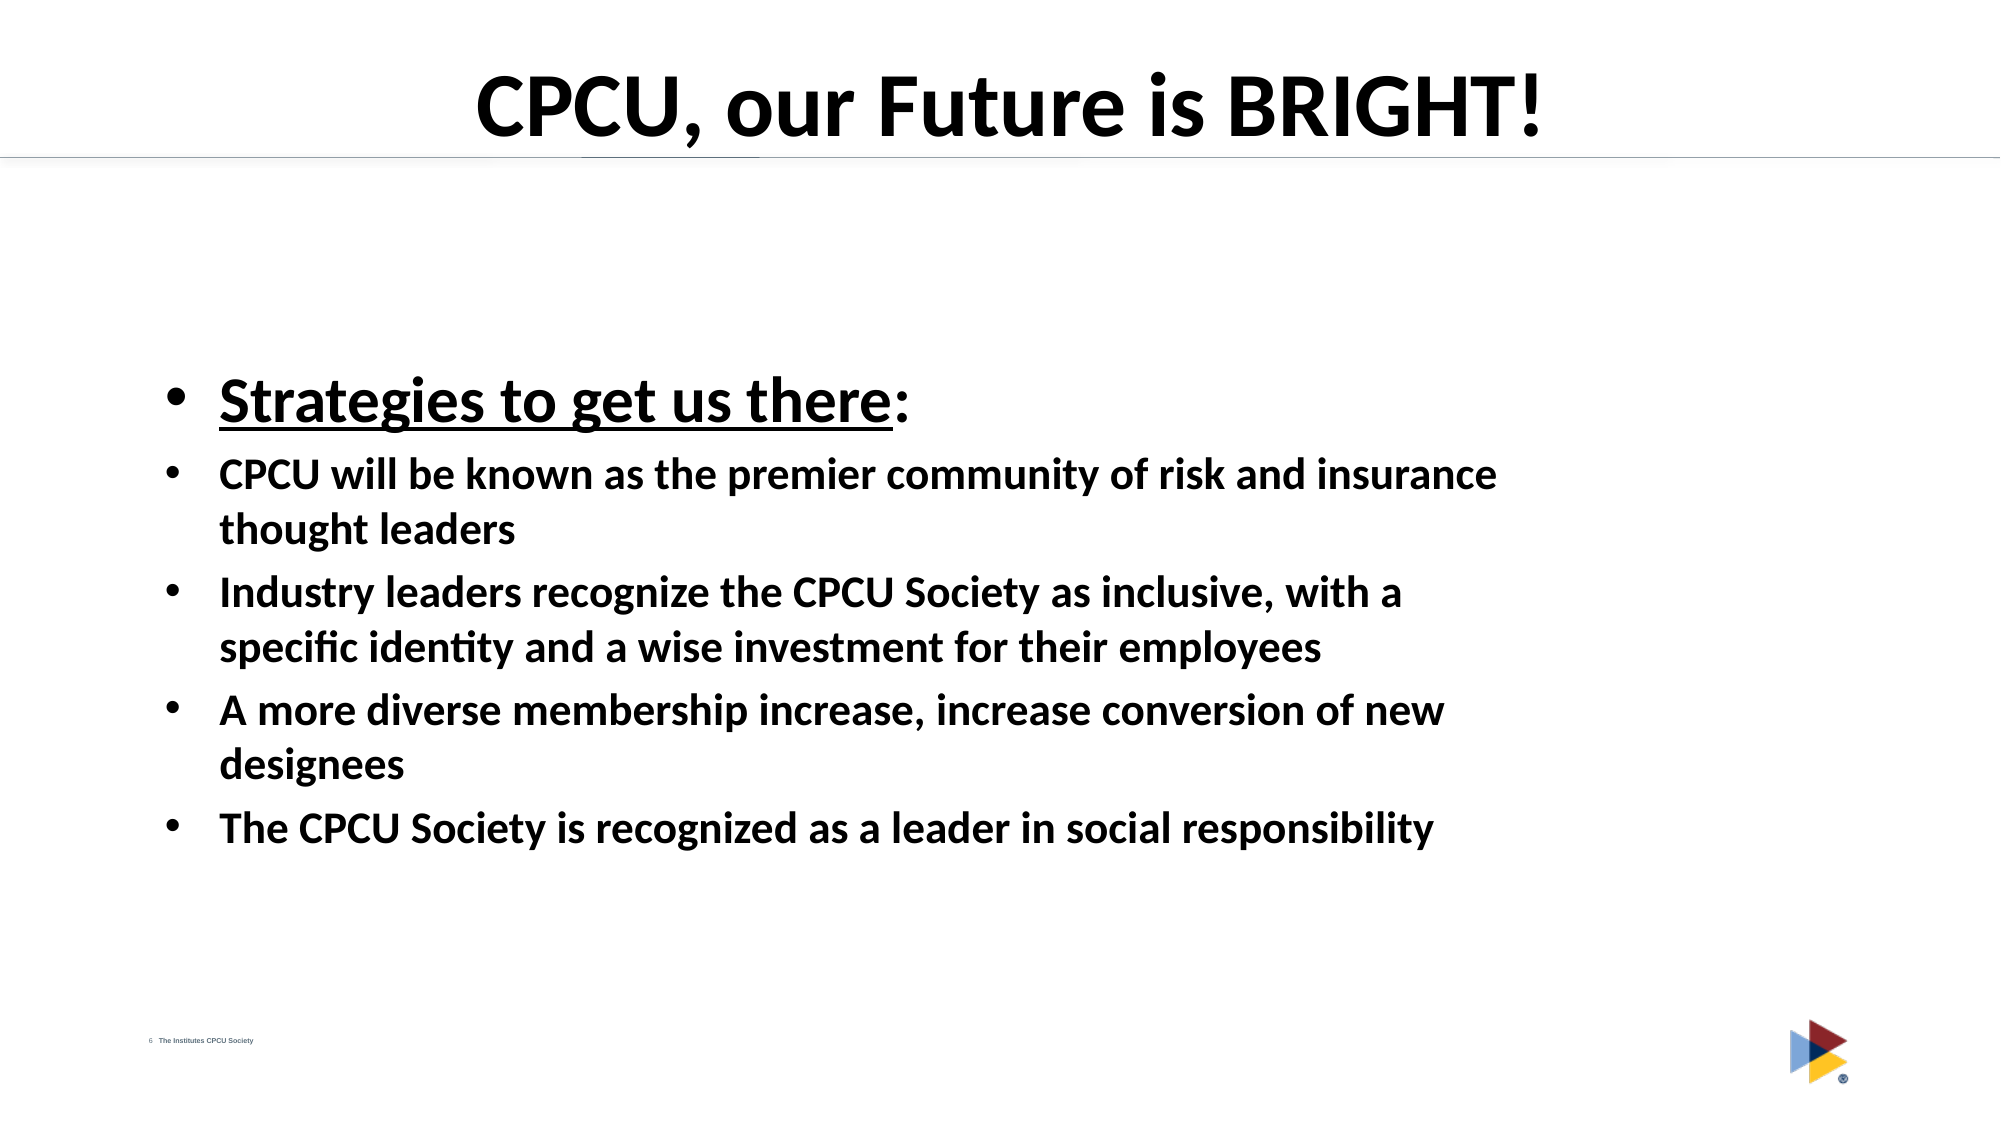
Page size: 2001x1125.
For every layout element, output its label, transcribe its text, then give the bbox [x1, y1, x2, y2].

picture [1778, 1013, 1857, 1092]
text_box Strategies to get us there: CPCU will be known as the premier community of risk and insurance thought leaders Industry leaders recognize the CPCU Society as inclusive, with a specific identity and a wise investment for their employees A more diverse membership increase, increase conversion of new designees The CPCU Society is recognized as a leader in social responsibility [150, 350, 1551, 867]
text_box CPCU, our Future is BRIGHT! [187, 37, 1838, 488]
